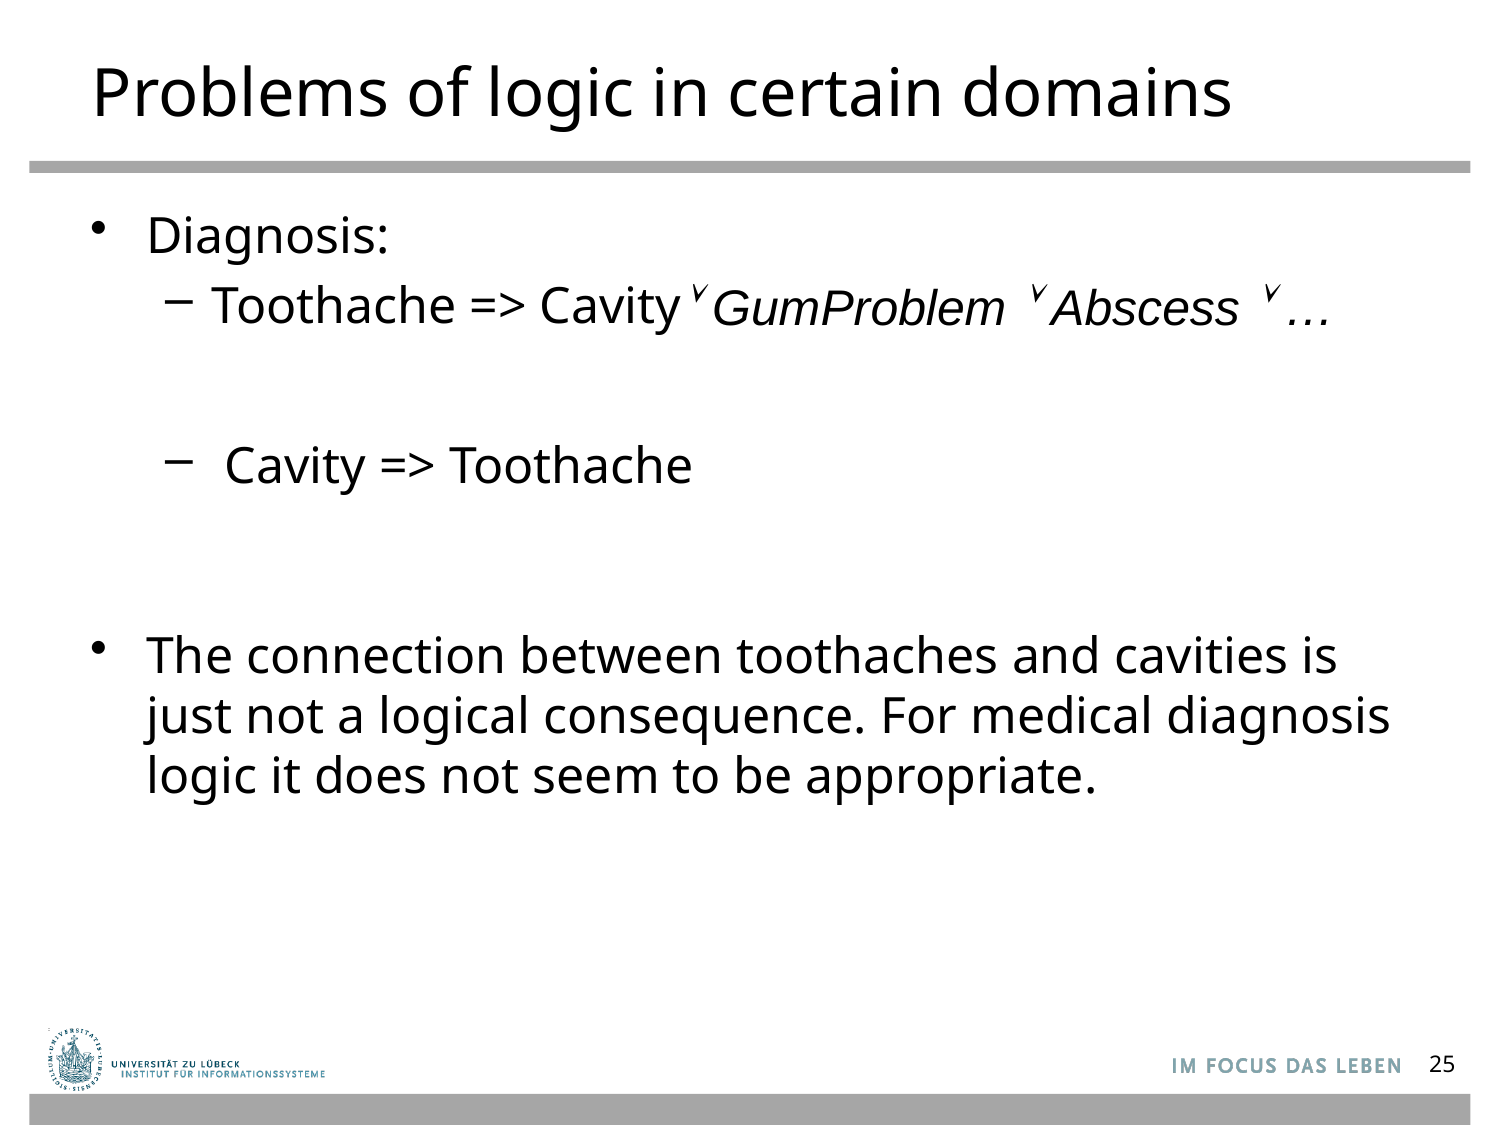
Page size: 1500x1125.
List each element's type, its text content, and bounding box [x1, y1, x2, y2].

text_box  GumProblem  Abscess  … [666, 268, 1350, 344]
title Problems of logic in certain domains [76, 42, 1427, 126]
picture [1173, 1058, 1305, 1073]
slide_number 25 [1305, 1050, 1471, 1083]
list Diagnosis: Toothache => Cavity Cavity => Toothache The connection between toothaches and cavities is just not a logical consequence. For medical diagnosis logic it does not seem to be appropriate. [75, 196, 1425, 1012]
